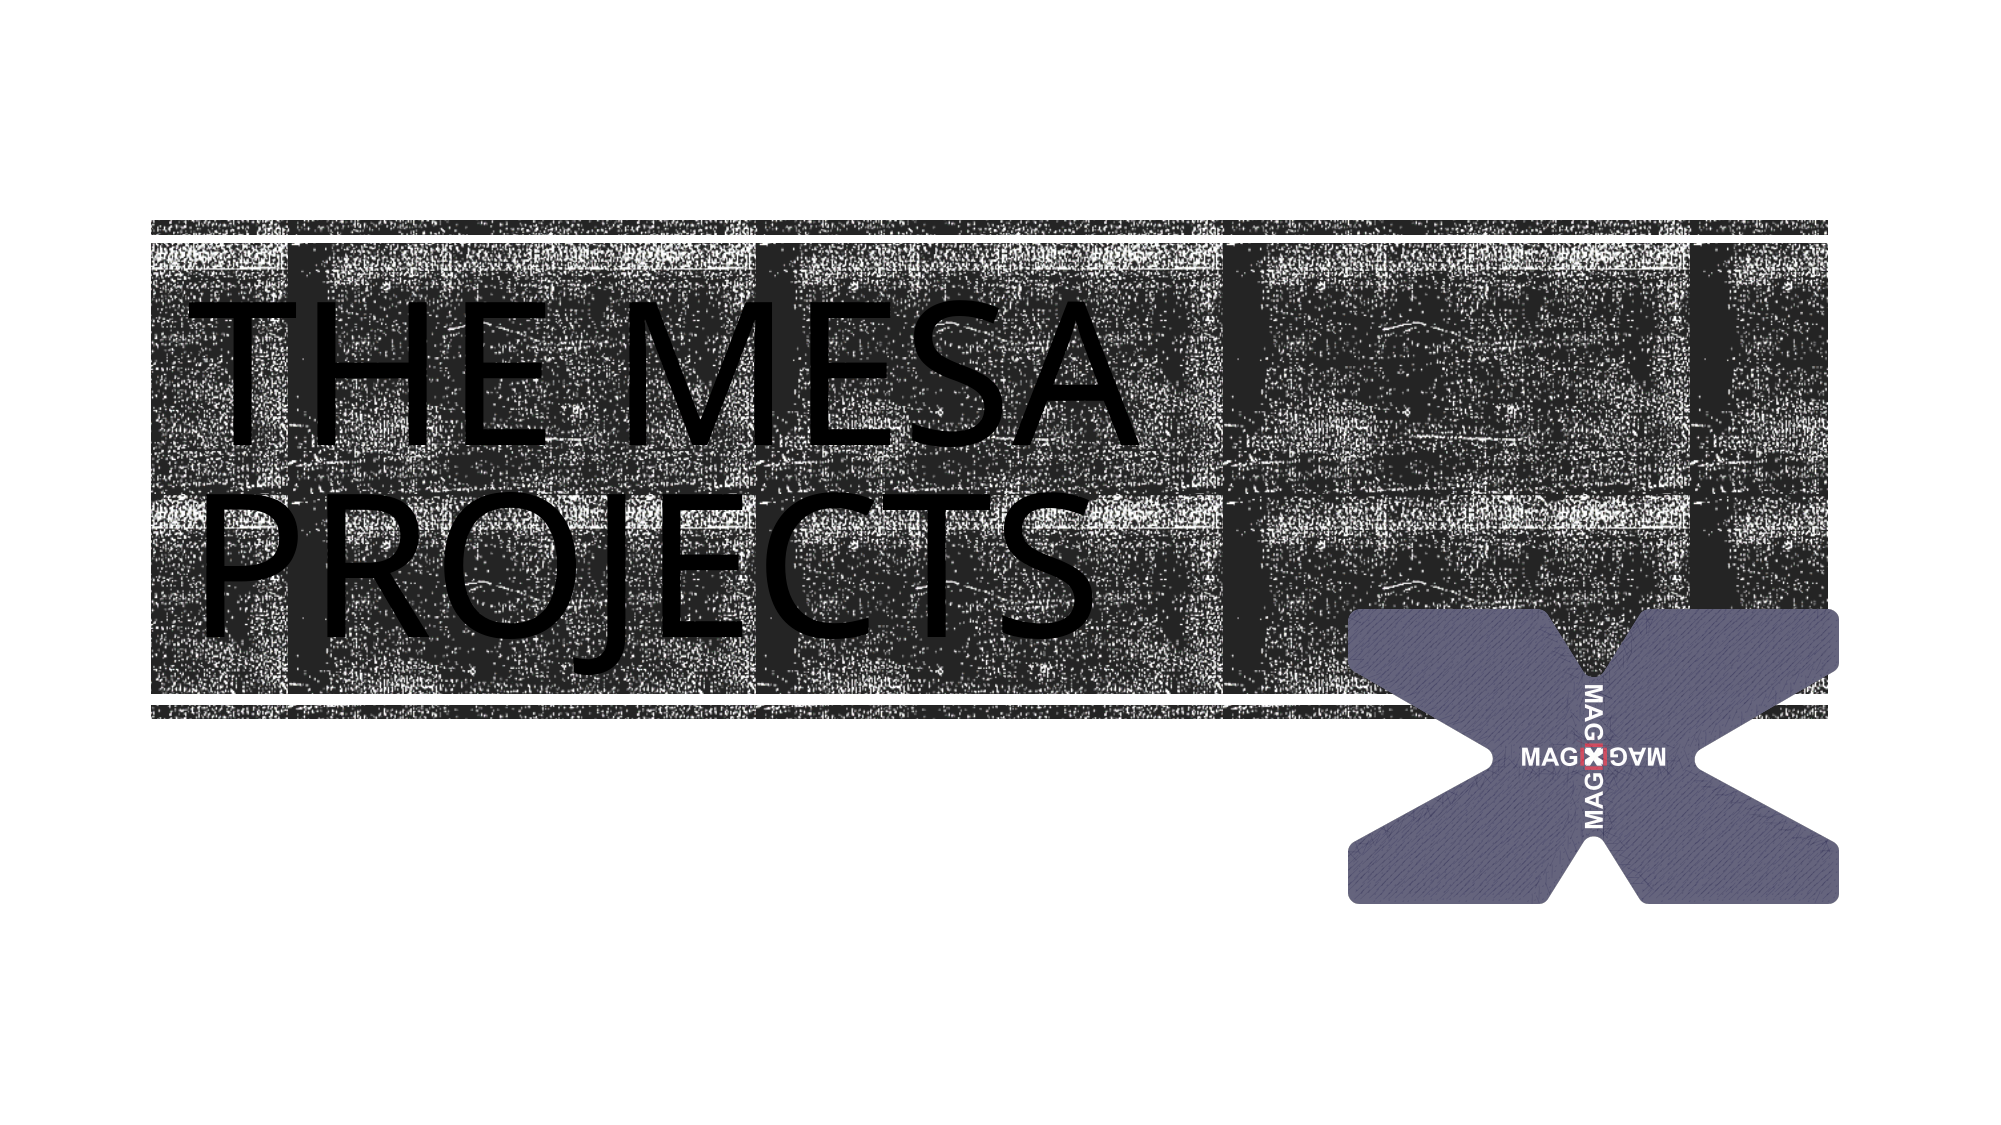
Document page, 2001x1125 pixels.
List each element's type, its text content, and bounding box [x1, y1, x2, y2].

picture [1348, 609, 1839, 904]
title The MESA projects [172, 234, 1808, 733]
